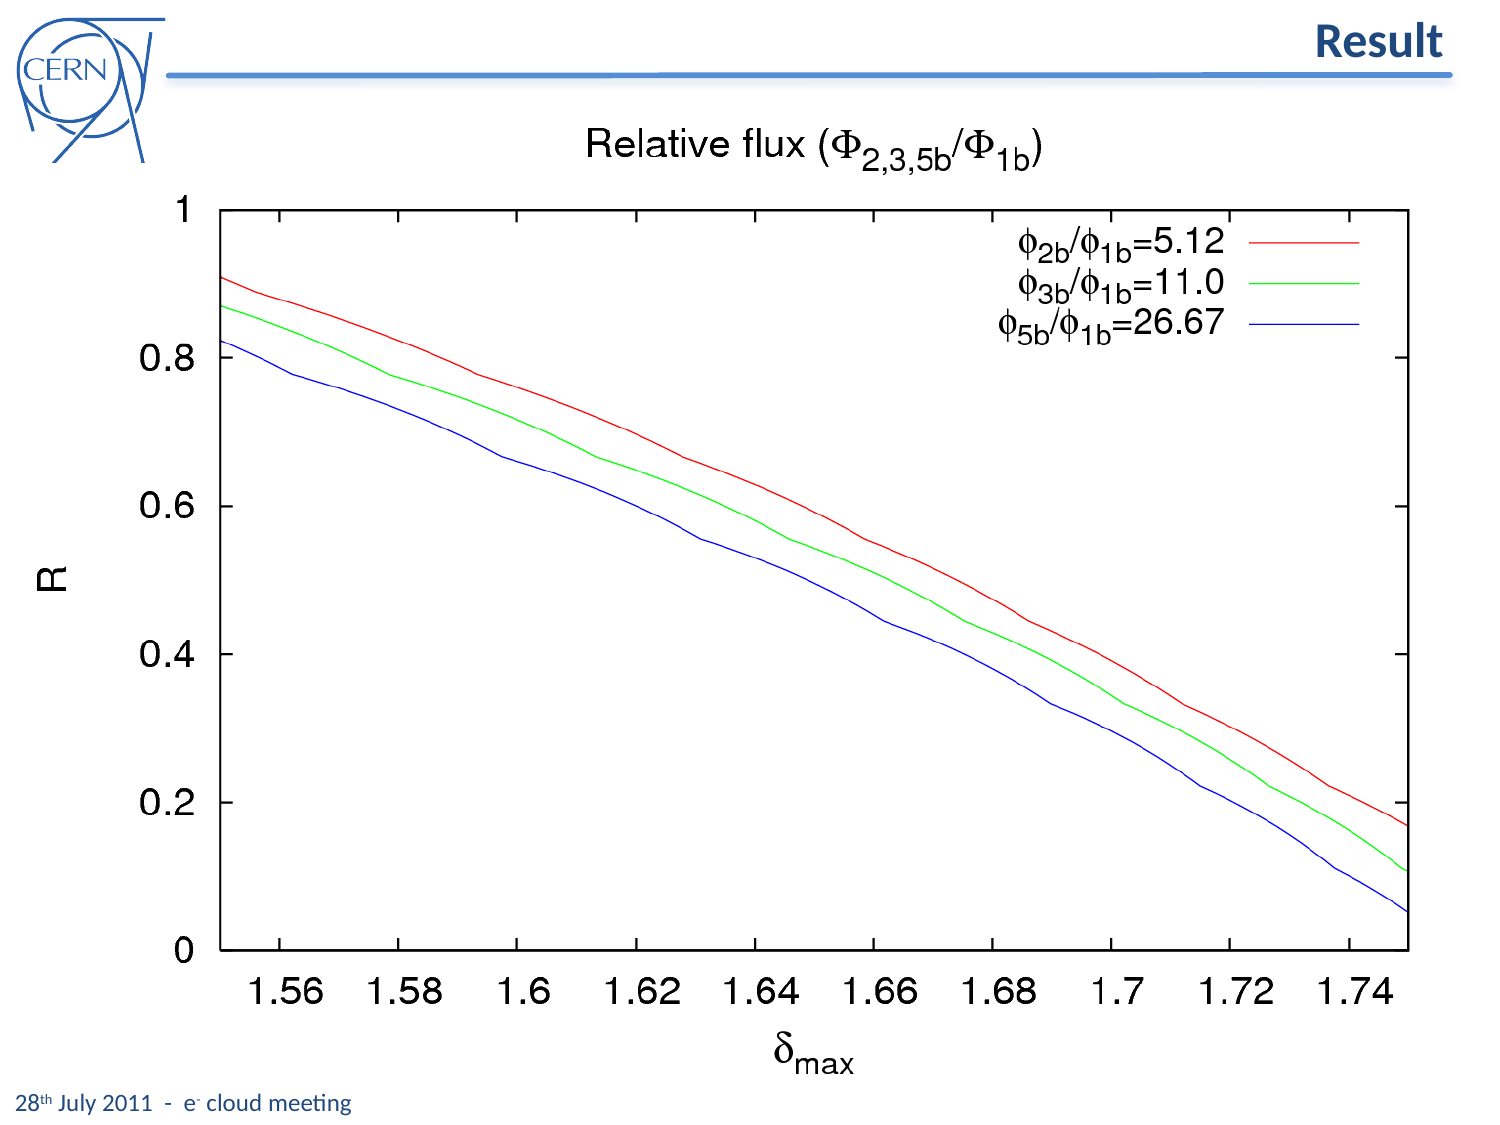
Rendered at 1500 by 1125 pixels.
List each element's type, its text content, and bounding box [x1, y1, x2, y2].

text_box 28th July 2011 - e- cloud meeting [0, 1079, 1413, 1125]
text_box Result [1299, 0, 1475, 75]
picture [12, 10, 1477, 1113]
